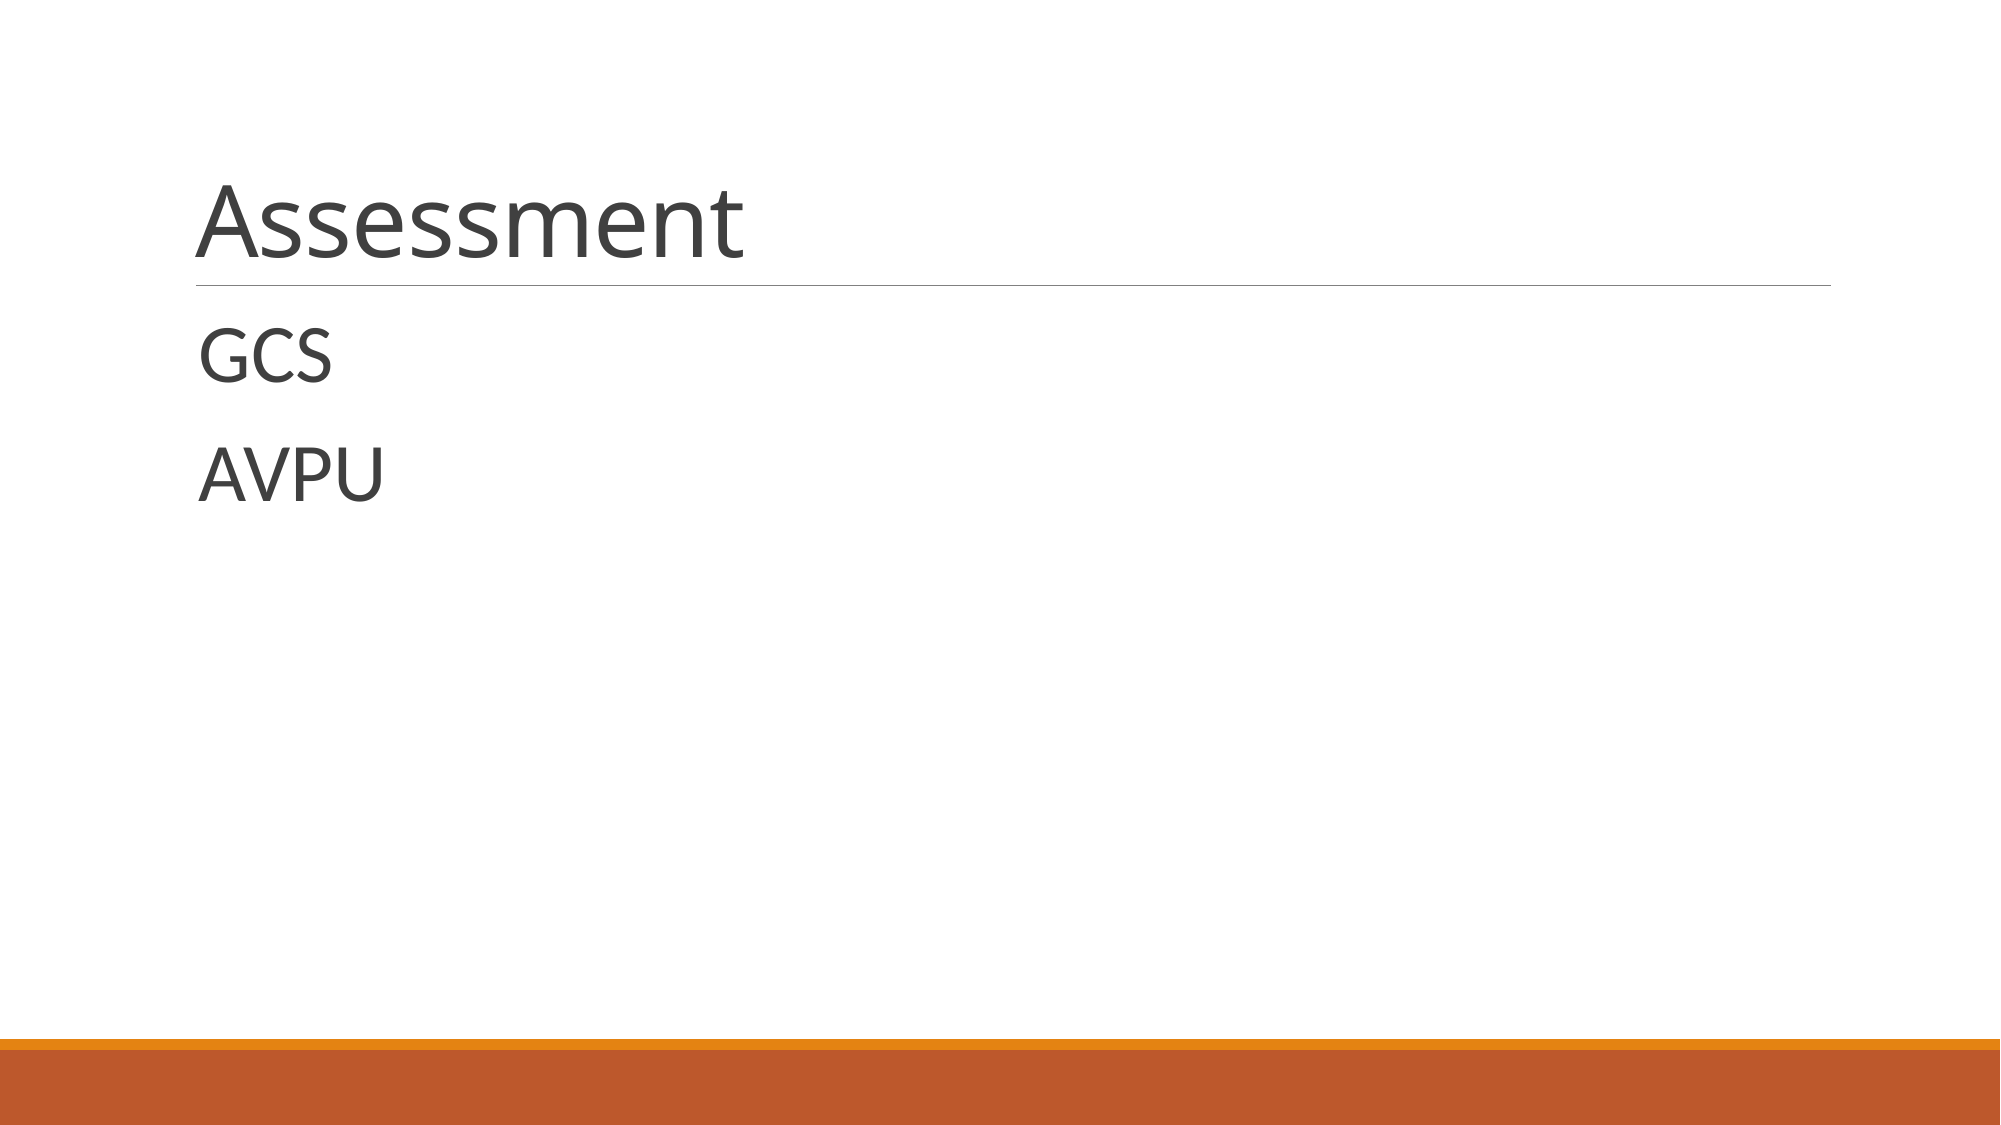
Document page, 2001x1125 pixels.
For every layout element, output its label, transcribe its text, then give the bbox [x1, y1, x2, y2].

title Assessment [180, 47, 1830, 285]
list GCS AVPU [180, 302, 1830, 963]
